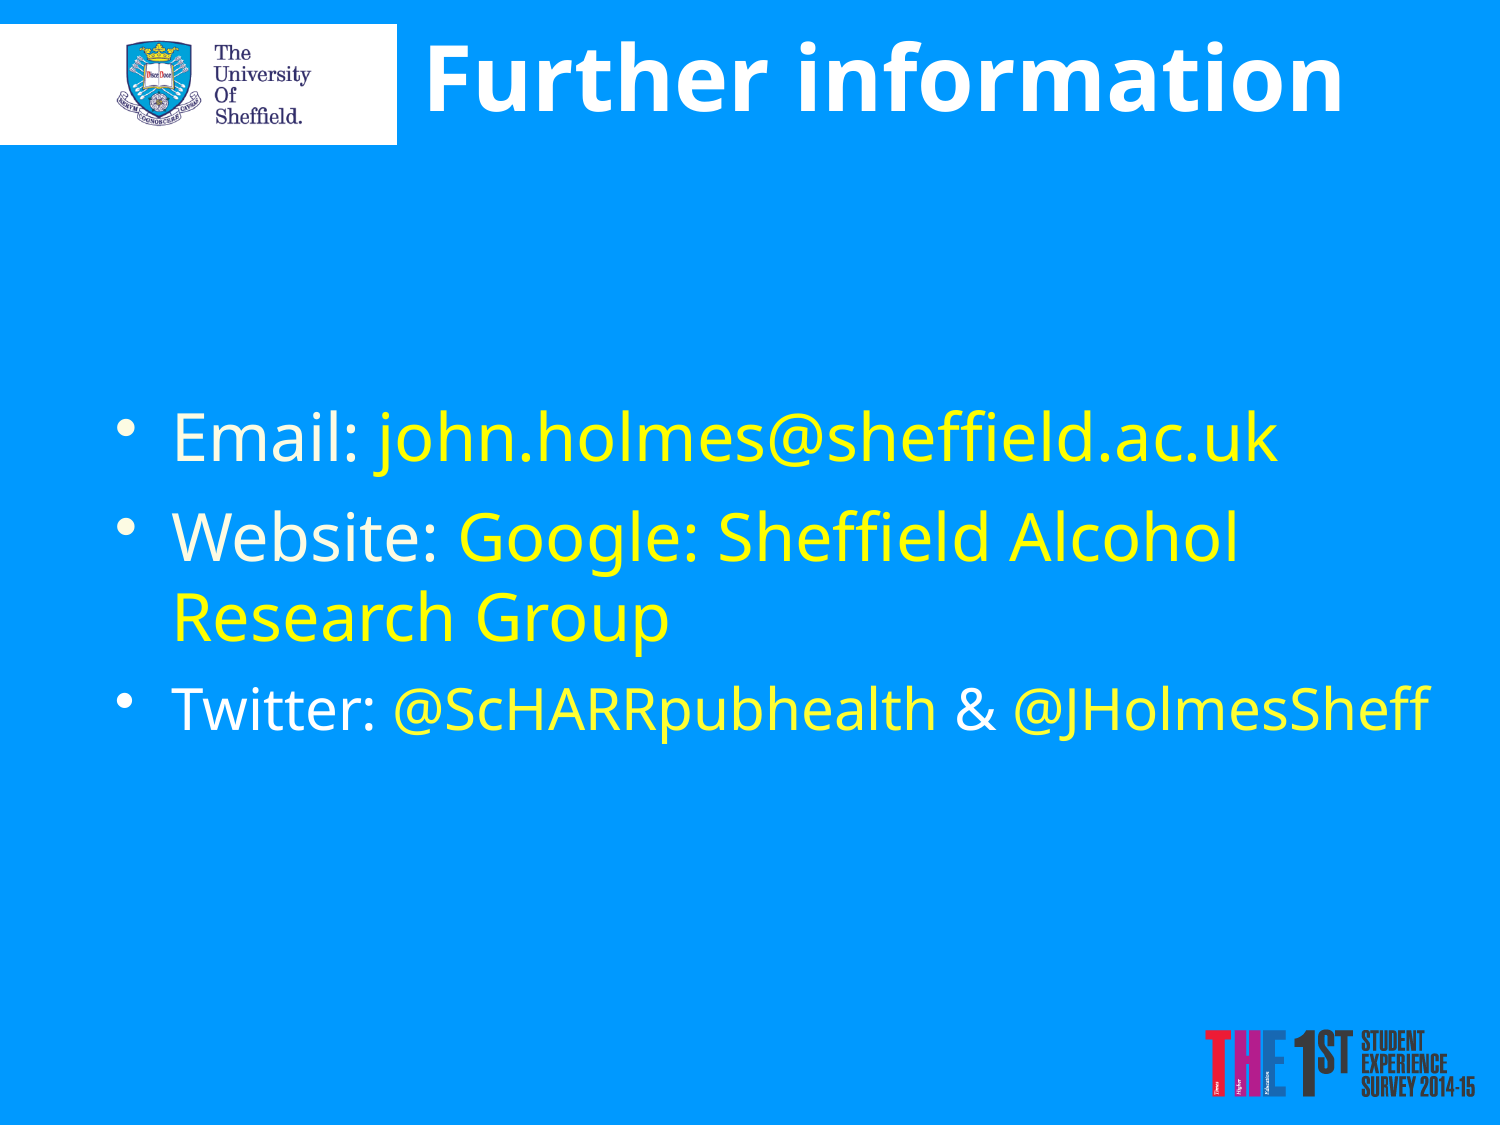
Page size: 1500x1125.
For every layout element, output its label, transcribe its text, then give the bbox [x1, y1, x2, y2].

list Email: john.holmes@sheffield.ac.uk Website: Google: Sheffield Alcohol Research Group Twitter: @ScHARRpubhealth & @JHolmesSheff [99, 387, 1450, 1000]
picture [0, 24, 397, 145]
title Further information [407, 30, 1447, 156]
picture [1198, 1023, 1483, 1103]
